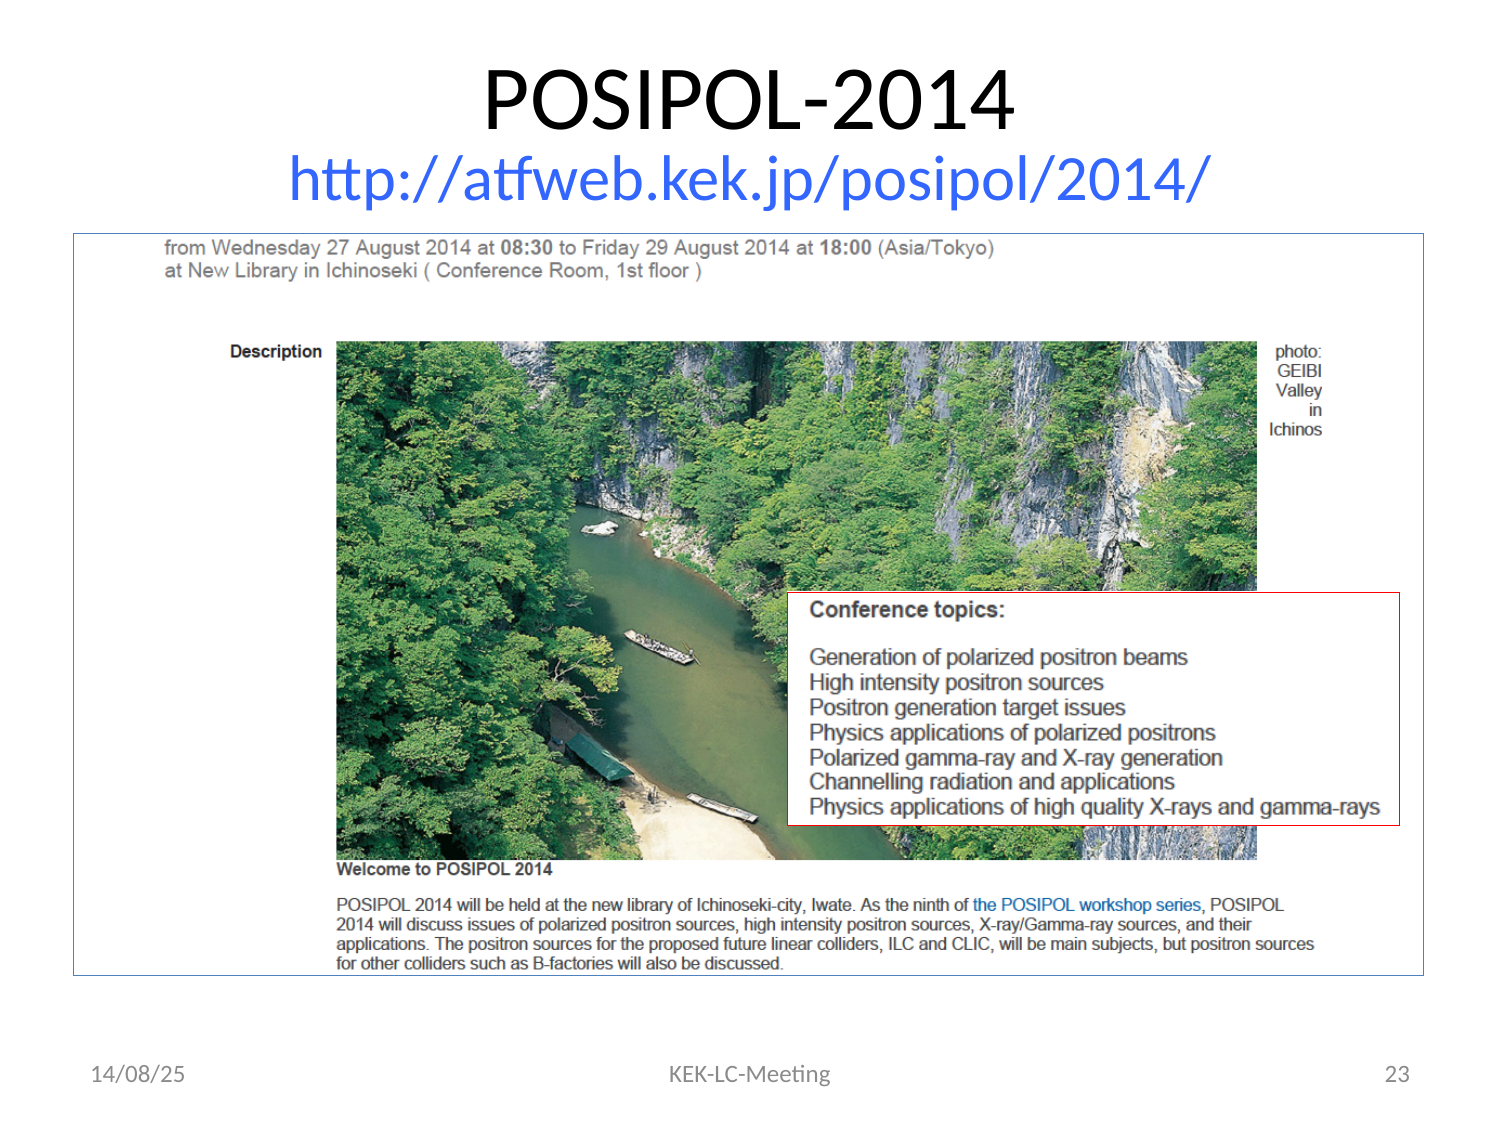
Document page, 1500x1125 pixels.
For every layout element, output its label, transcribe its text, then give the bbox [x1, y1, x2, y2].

slide_number 23 [1074, 1042, 1425, 1103]
footer KEK-LC-Meeting [512, 1042, 988, 1103]
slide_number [75, 1042, 425, 1103]
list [72, 233, 1424, 976]
title POSIPOL-2014 http://atfweb.kek.jp/posipol/2014/ [75, 45, 1425, 233]
picture [787, 591, 1400, 826]
